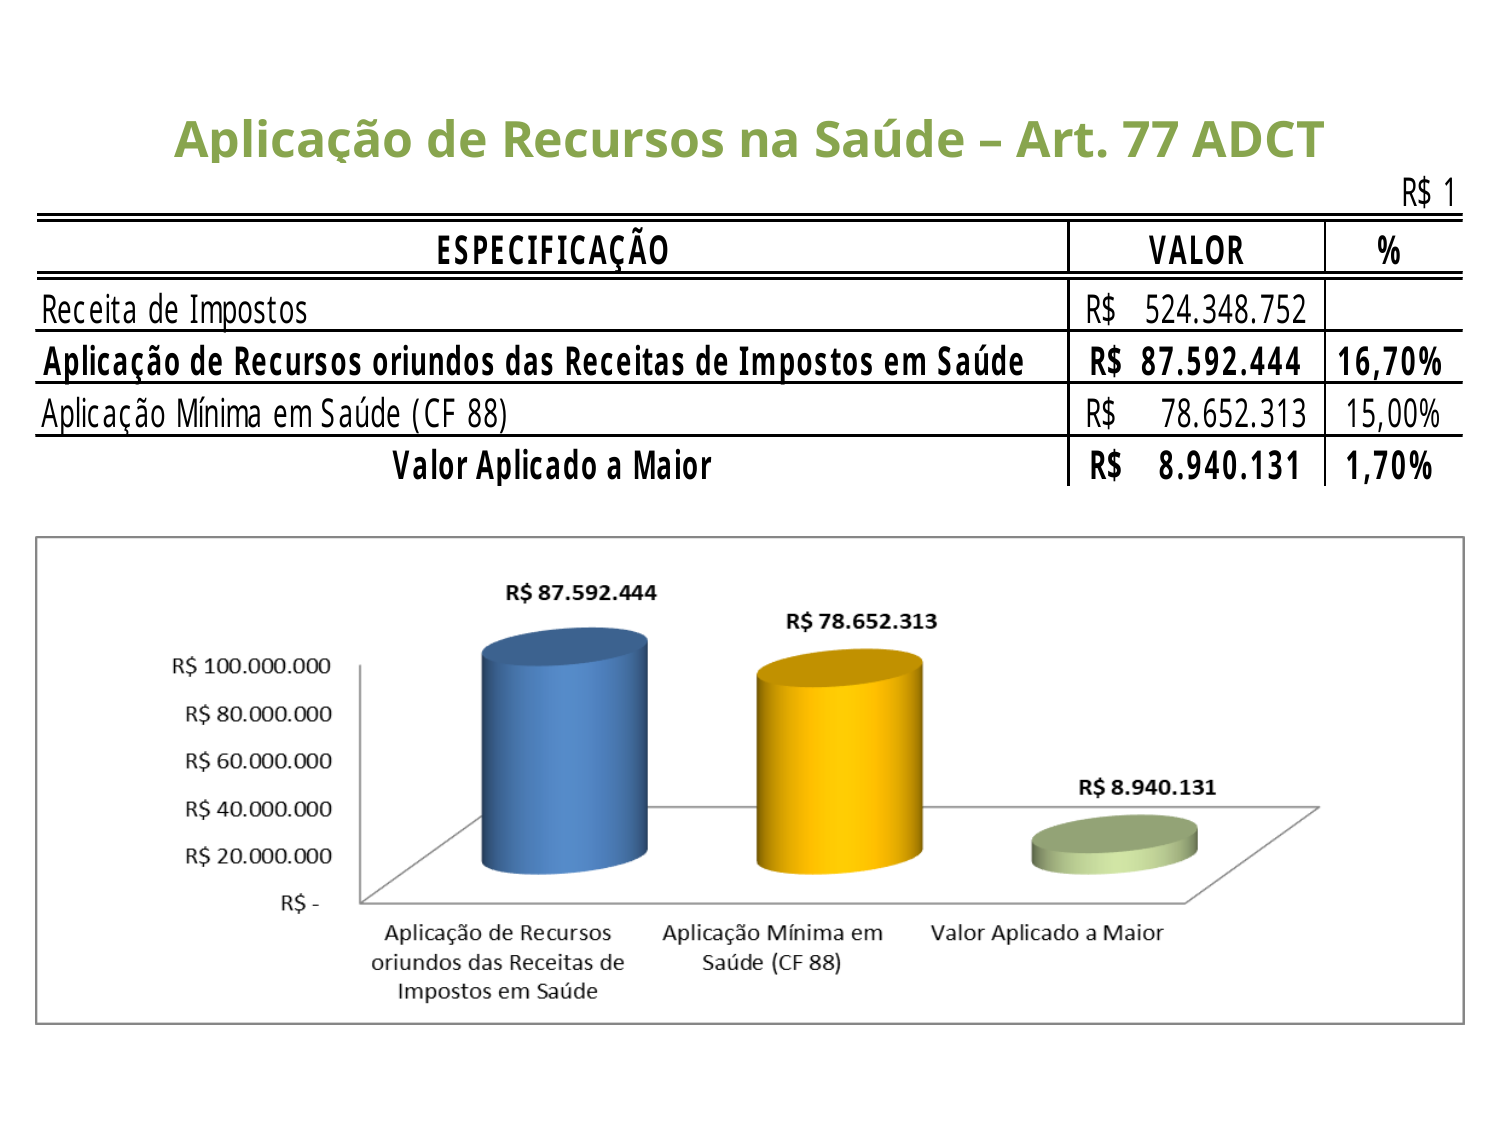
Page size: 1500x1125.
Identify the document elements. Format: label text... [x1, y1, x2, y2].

picture [35, 536, 1465, 1026]
picture [35, 160, 1465, 490]
title Aplicação de Recursos na Saúde – Art. 77 ADCT [112, 99, 1388, 159]
